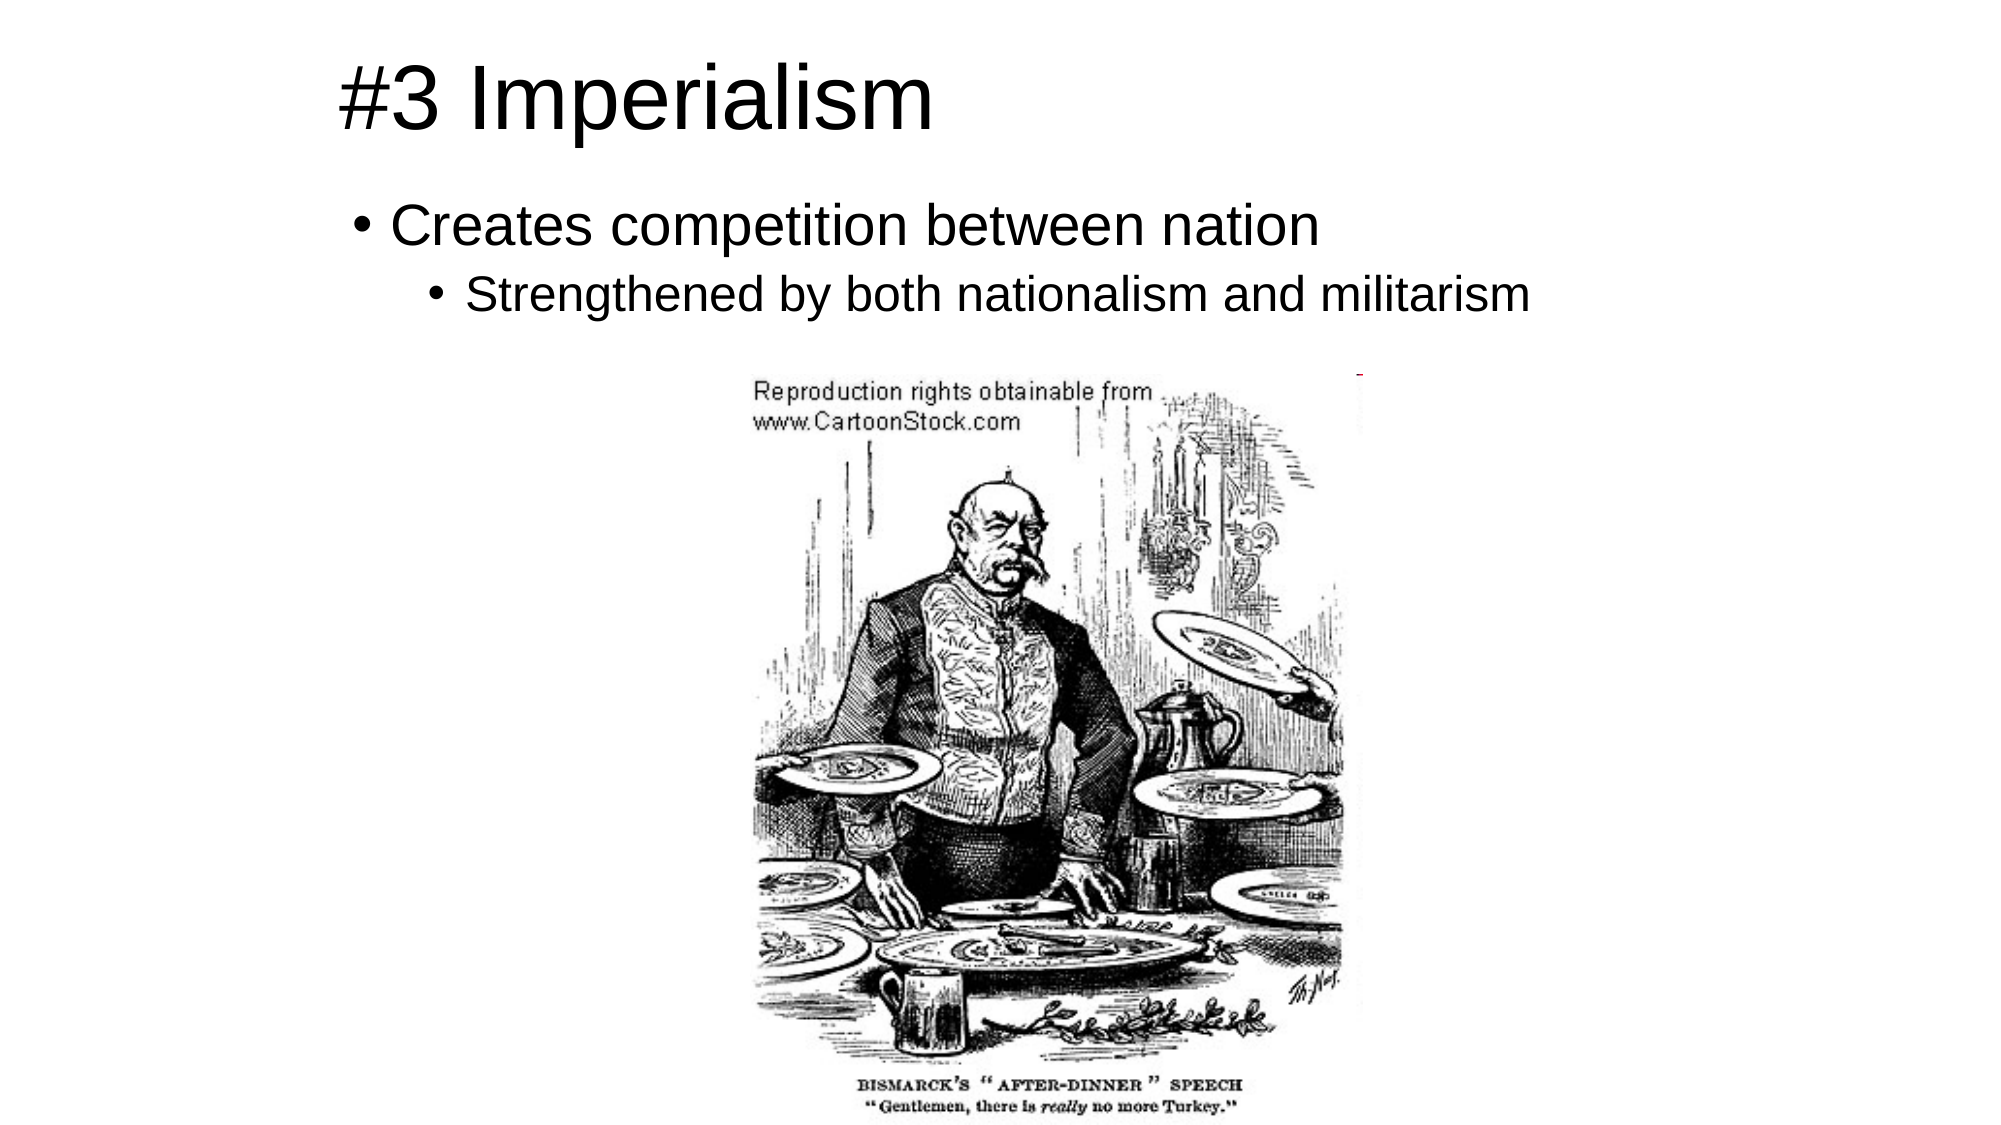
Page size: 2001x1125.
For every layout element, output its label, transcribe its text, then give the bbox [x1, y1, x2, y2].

list Creates competition between nation Strengthened by both nationalism and militarism [337, 187, 1688, 955]
title #3 Imperialism [324, 0, 1675, 200]
picture [749, 374, 1363, 1125]
